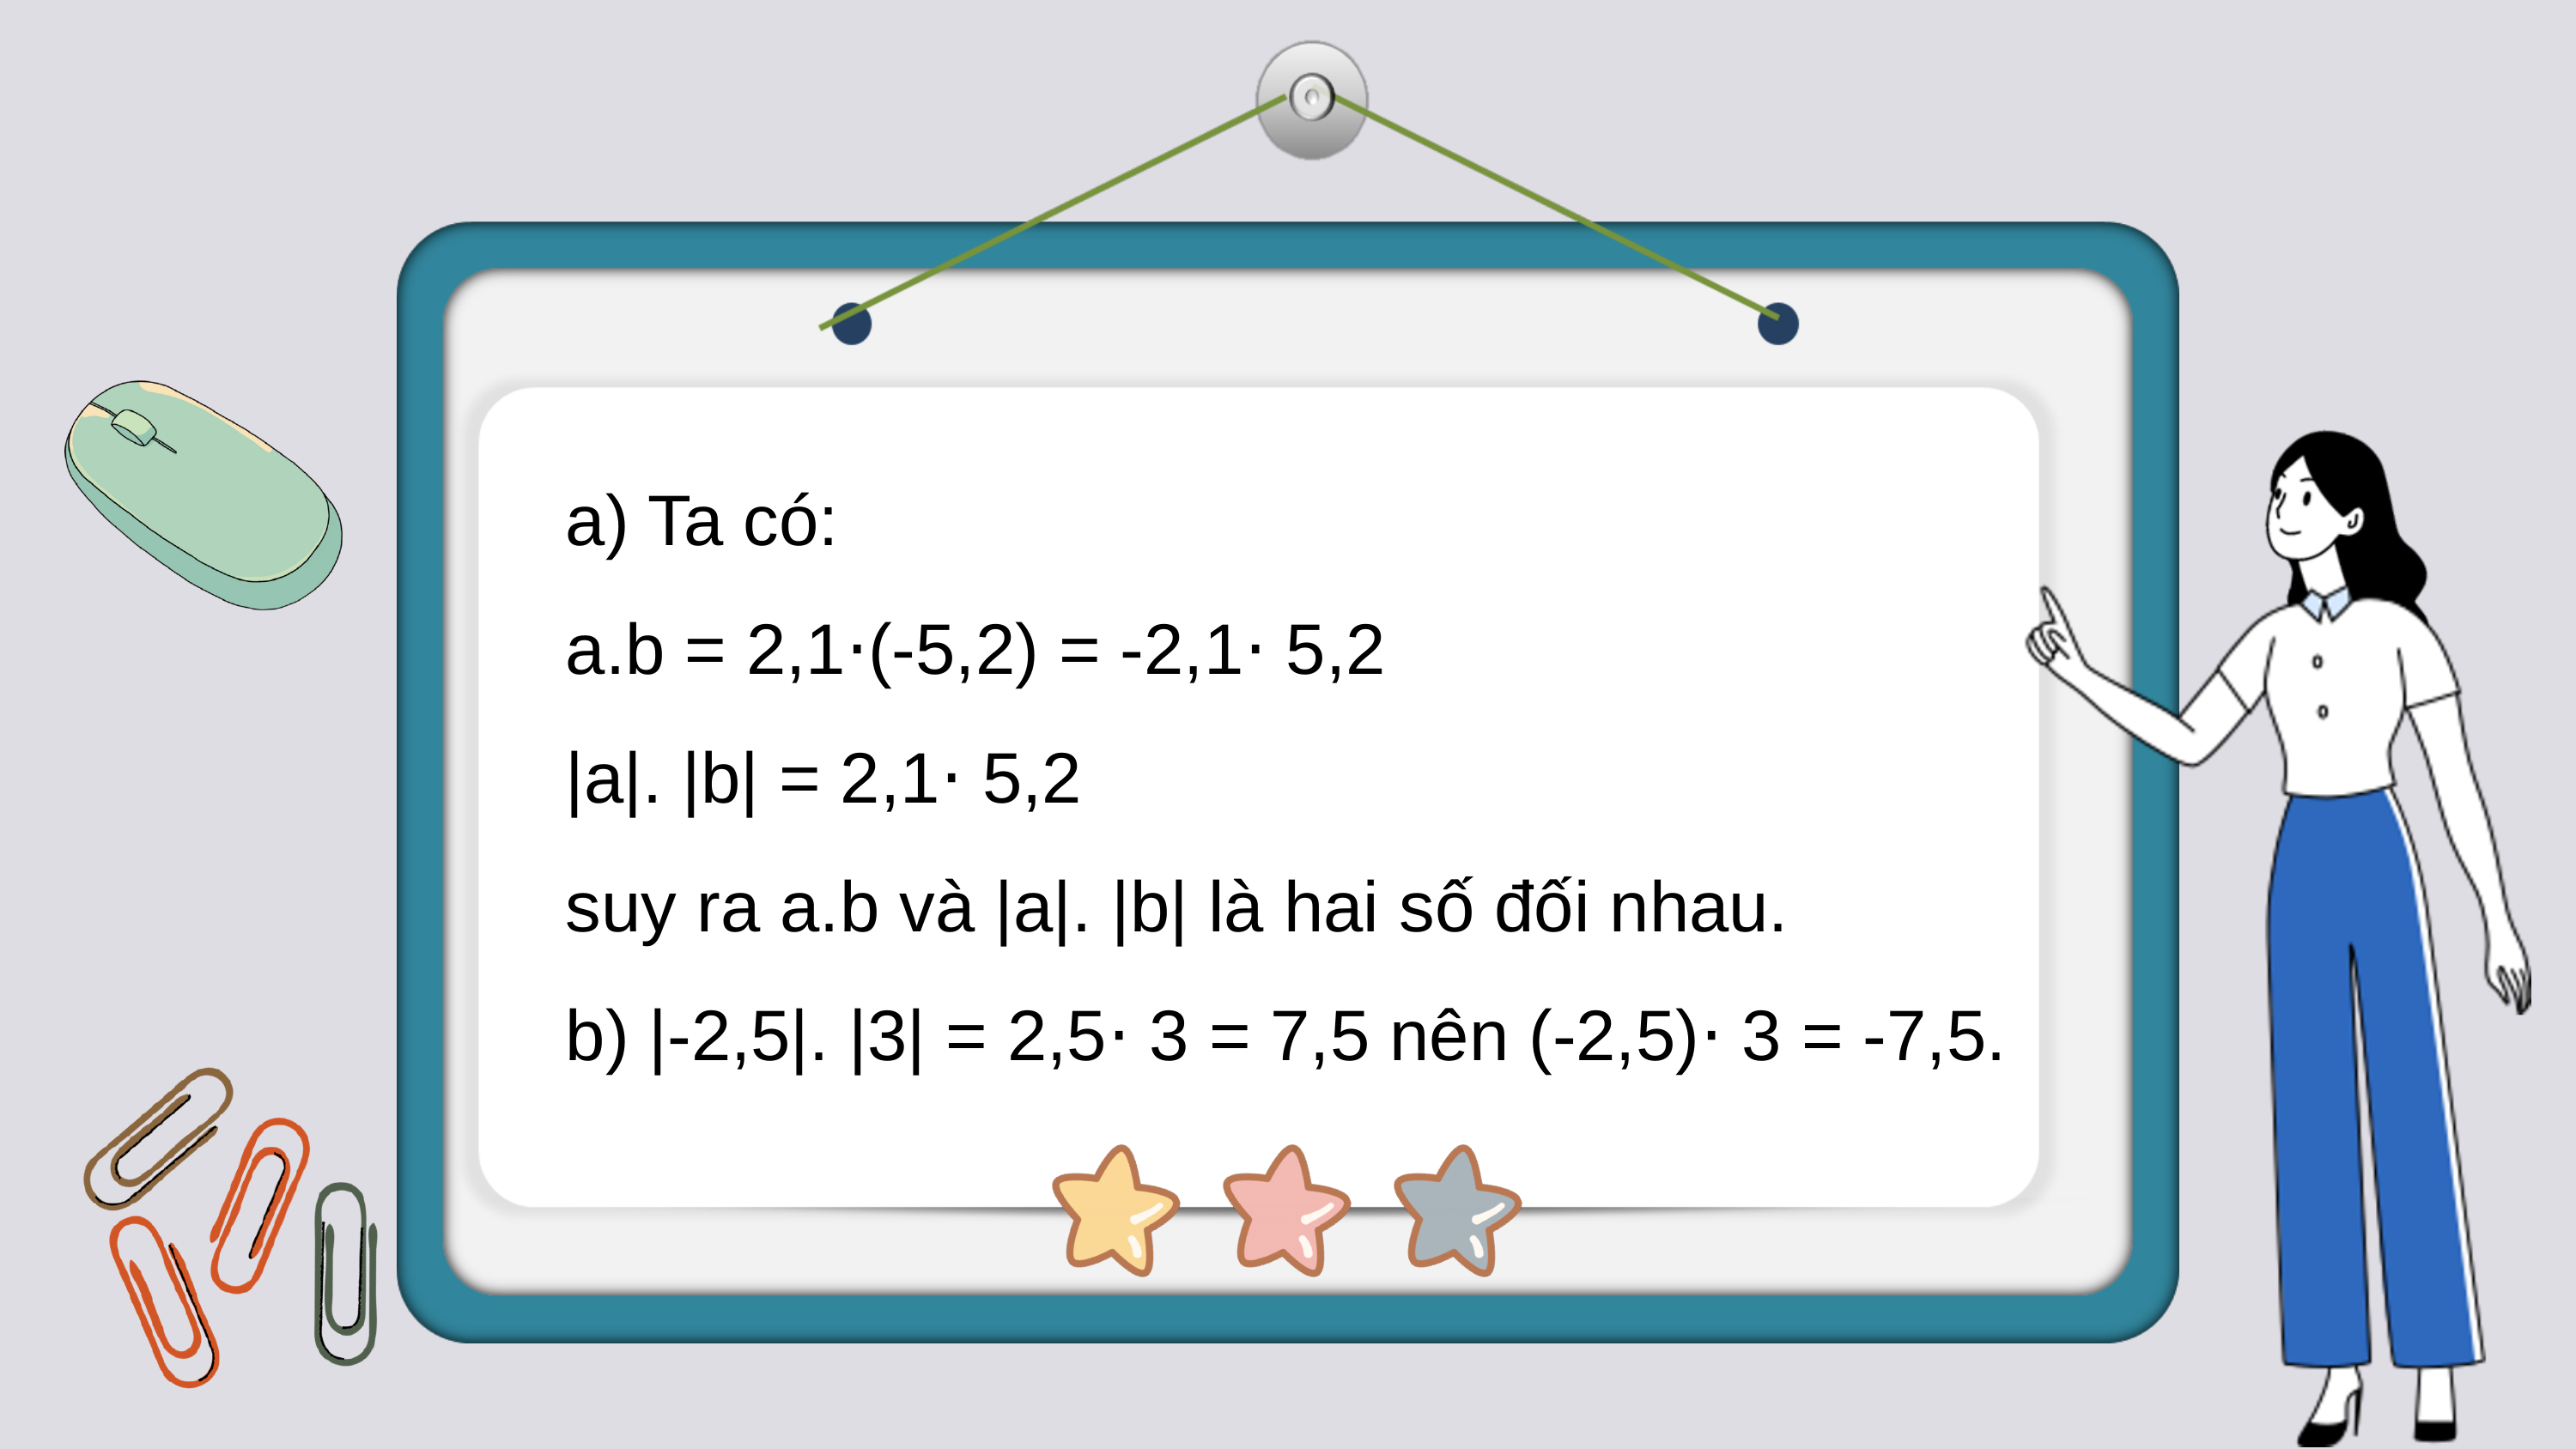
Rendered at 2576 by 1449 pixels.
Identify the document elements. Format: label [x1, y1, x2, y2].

picture [19, 37, 2531, 1449]
picture [64, 380, 343, 610]
text_box [1031, 1130, 1545, 1304]
